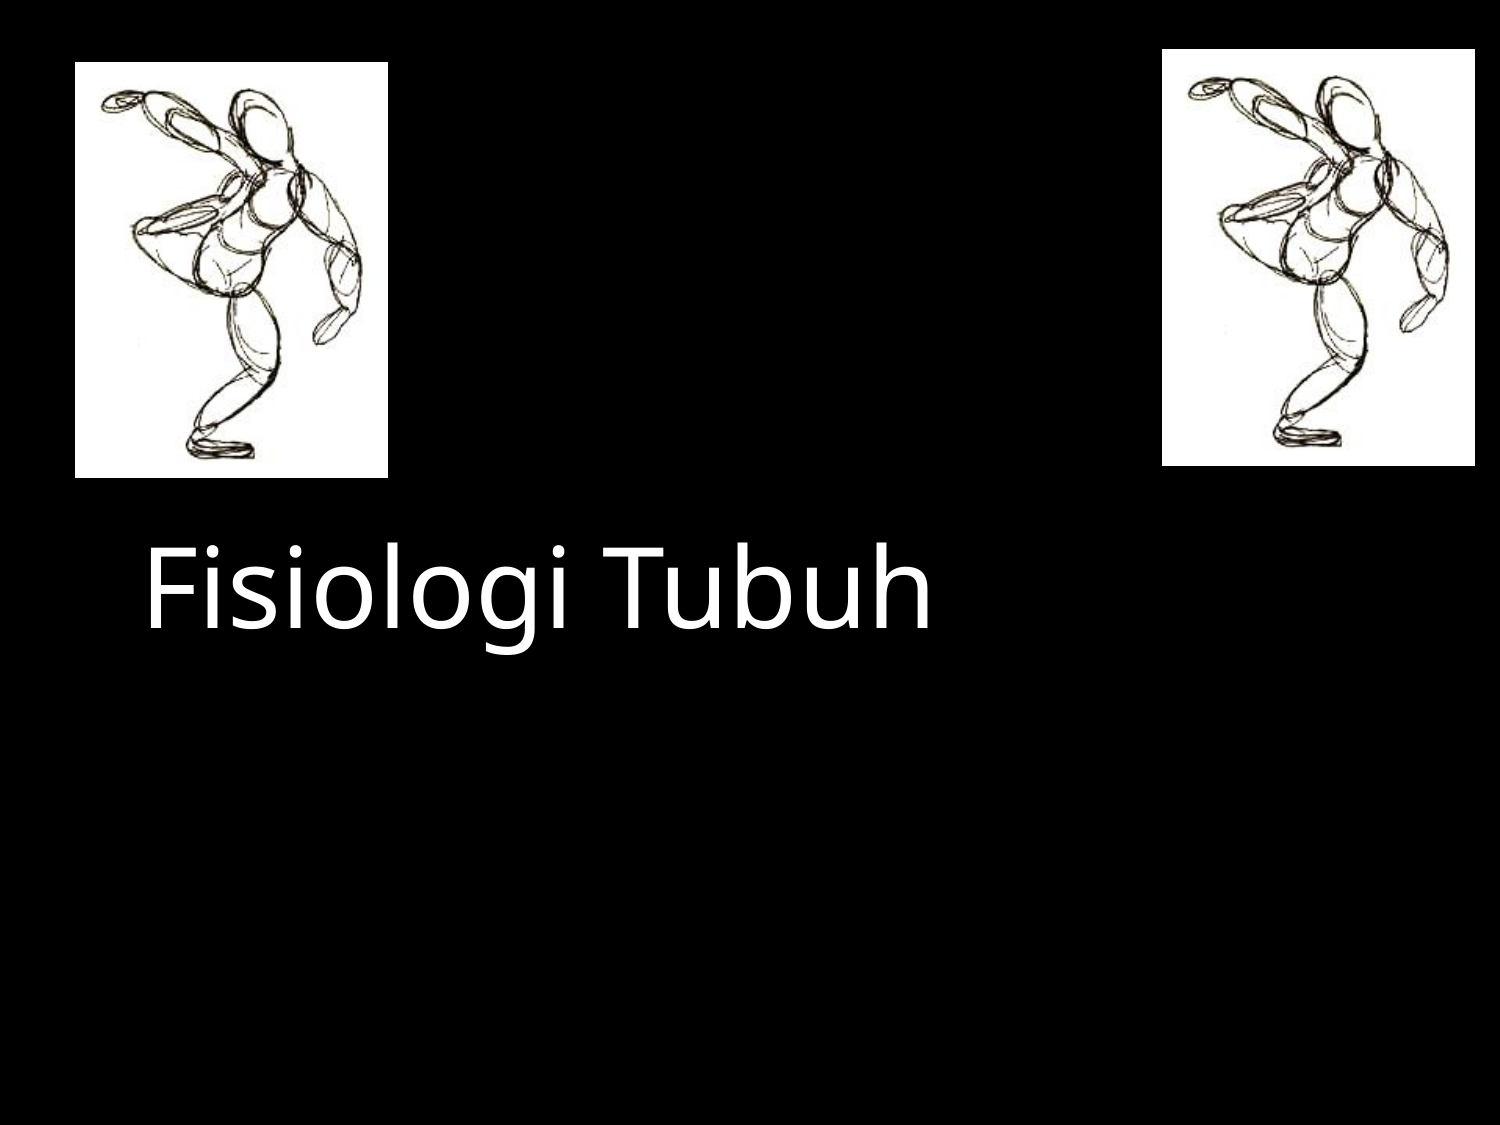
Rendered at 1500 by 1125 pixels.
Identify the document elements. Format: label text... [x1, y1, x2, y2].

picture [74, 62, 388, 479]
picture [1162, 49, 1476, 466]
title Fisiologi Tubuh [124, 462, 1401, 704]
